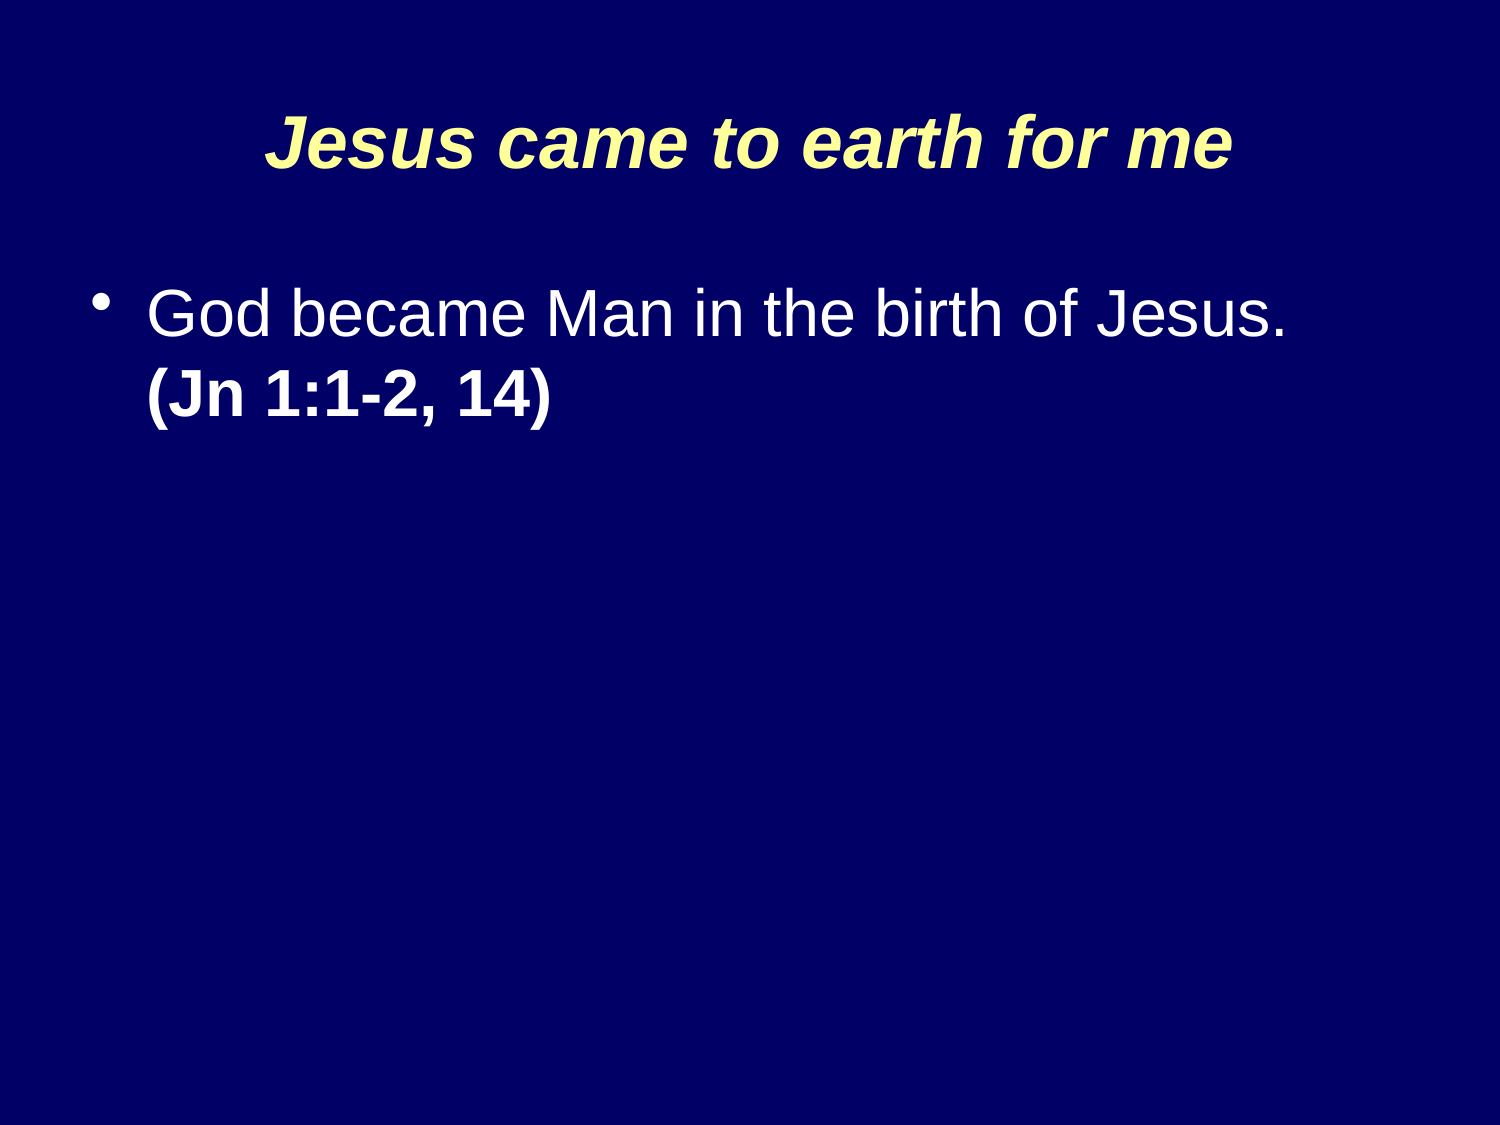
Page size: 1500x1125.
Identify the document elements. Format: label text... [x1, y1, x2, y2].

title Jesus came to earth for me [75, 45, 1425, 233]
list God became Man in the birth of Jesus. (Jn 1:1-2, 14) [75, 262, 1425, 1005]
